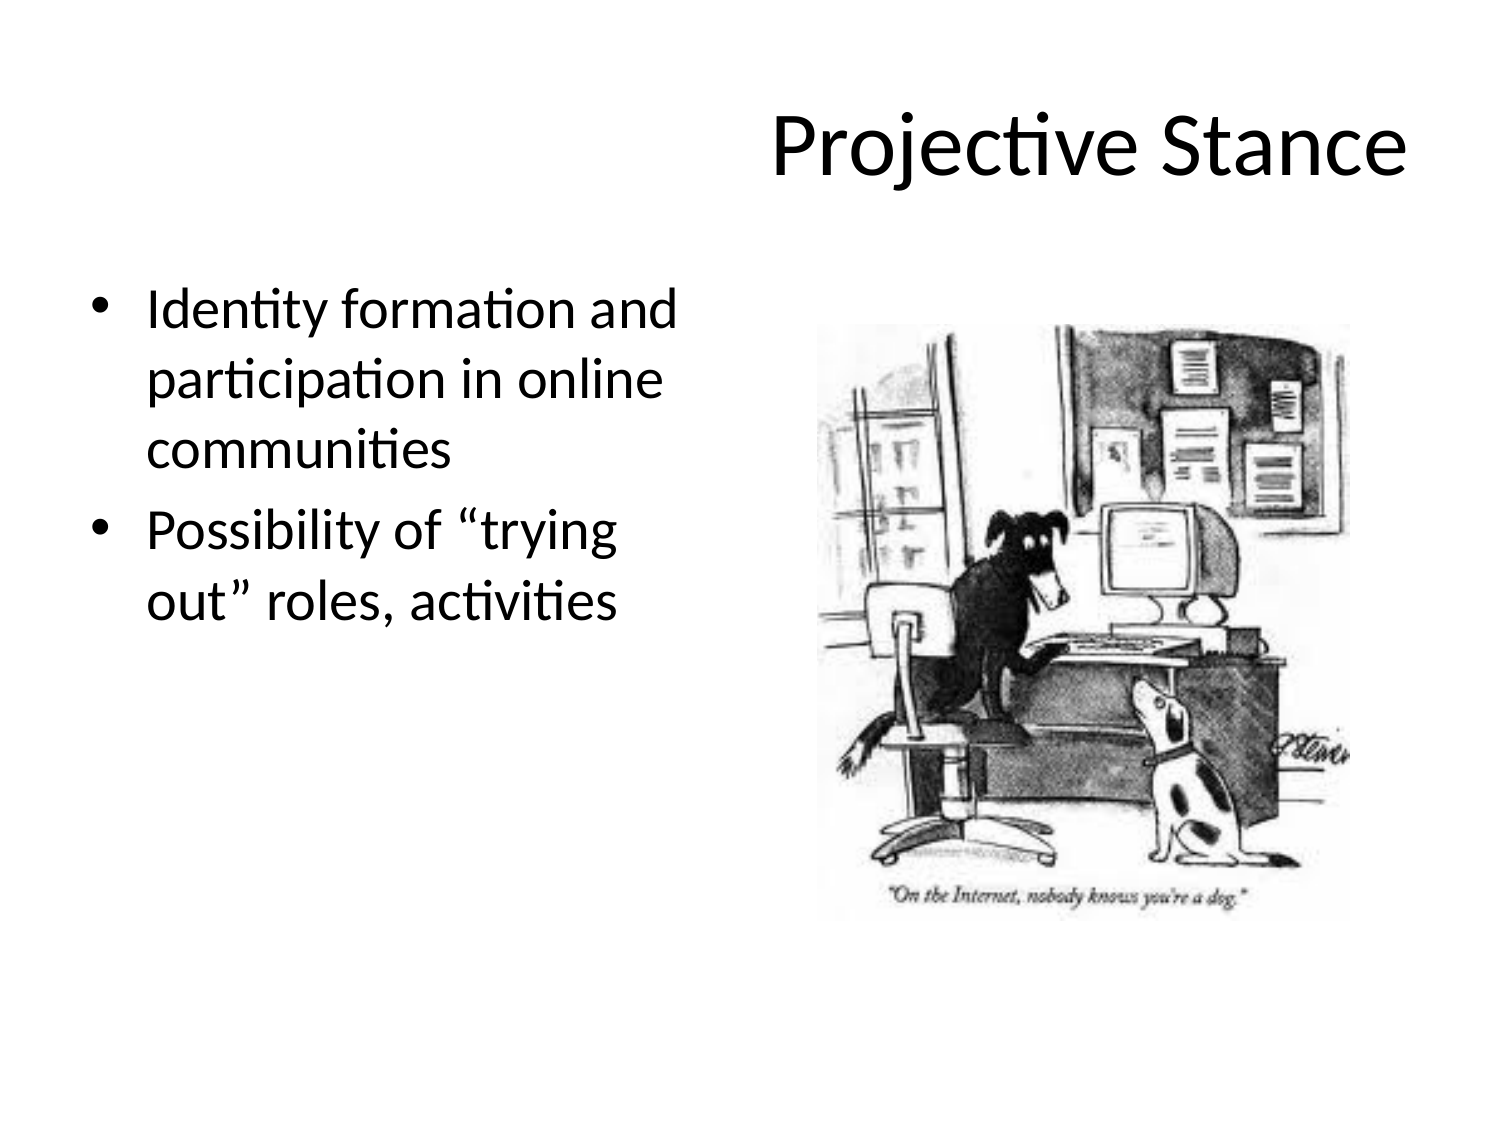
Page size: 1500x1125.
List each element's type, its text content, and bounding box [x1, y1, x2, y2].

list Identity formation and participation in online communities Possibility of “trying out” roles, activities [75, 262, 738, 1005]
title Projective Stance [75, 45, 1425, 233]
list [817, 324, 1351, 921]
